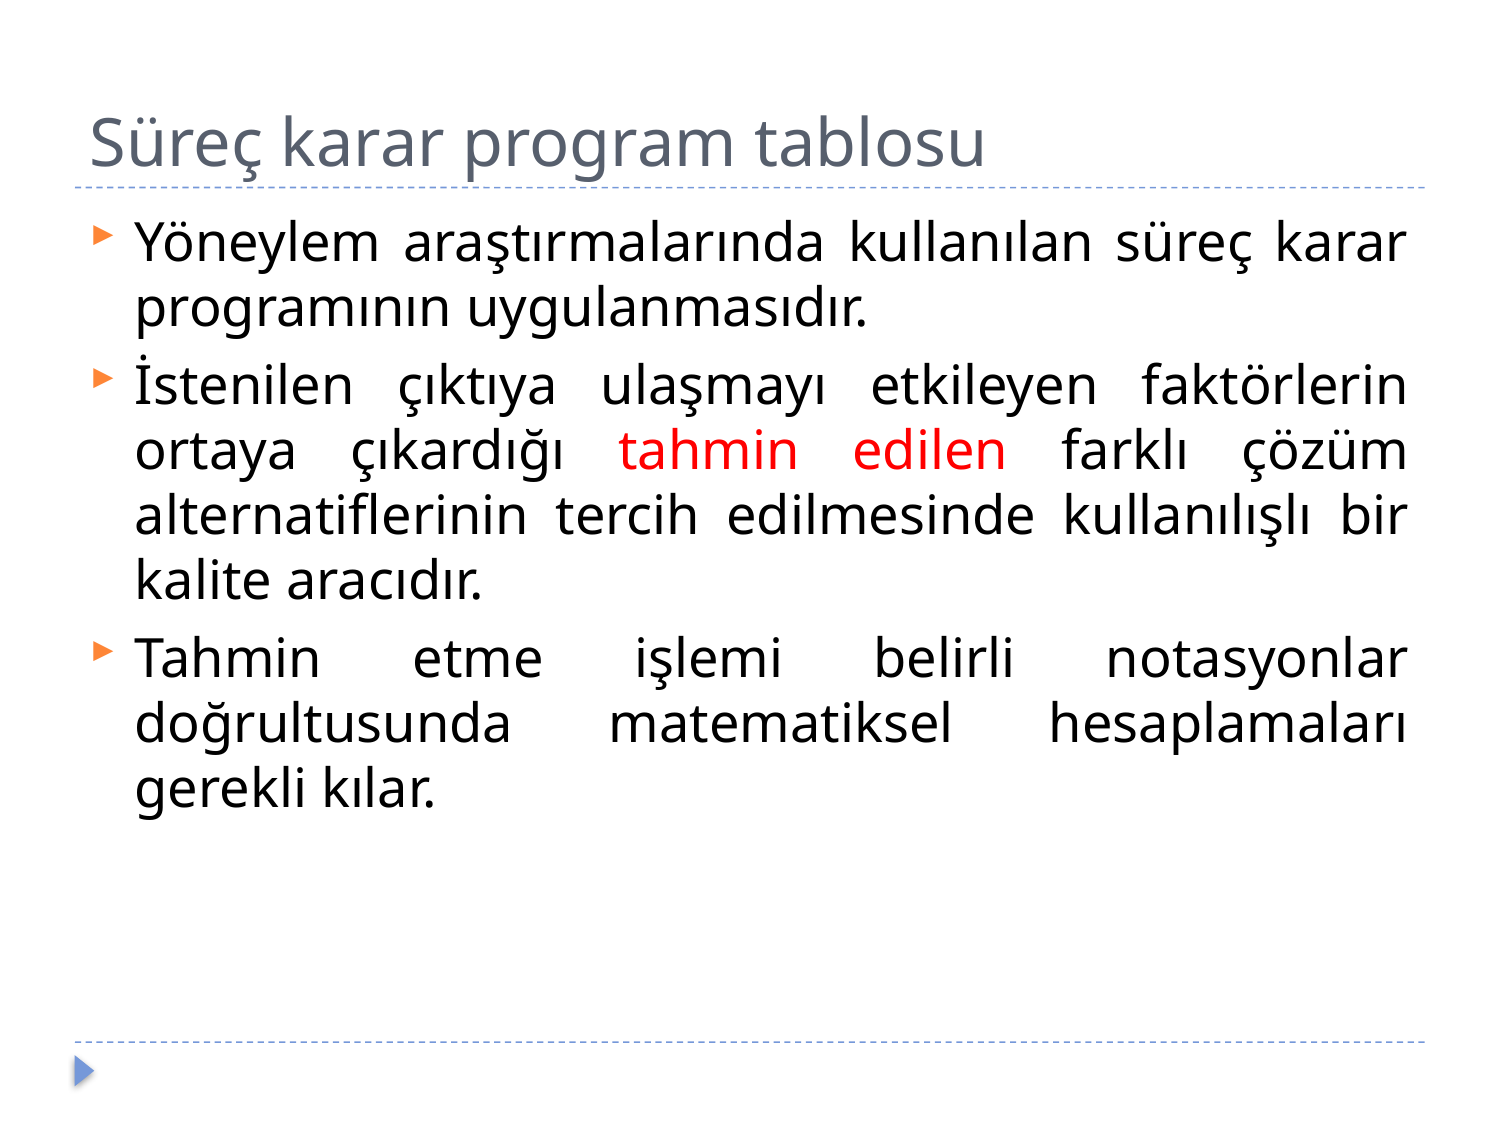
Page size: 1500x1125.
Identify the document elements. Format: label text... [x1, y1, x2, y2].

list Yöneylem araştırmalarında kullanılan süreç karar programının uygulanmasıdır. İstenilen çıktıya ulaşmayı etkileyen faktörlerin ortaya çıkardığı tahmin edilen farklı çözüm alternatiflerinin tercih edilmesinde kullanılışlı bir kalite aracıdır. Tahmin etme işlemi belirli notasyonlar doğrultusunda matematiksel hesaplamaları gerekli kılar. [75, 200, 1425, 1010]
title Süreç karar program tablosu [75, 24, 1425, 188]
